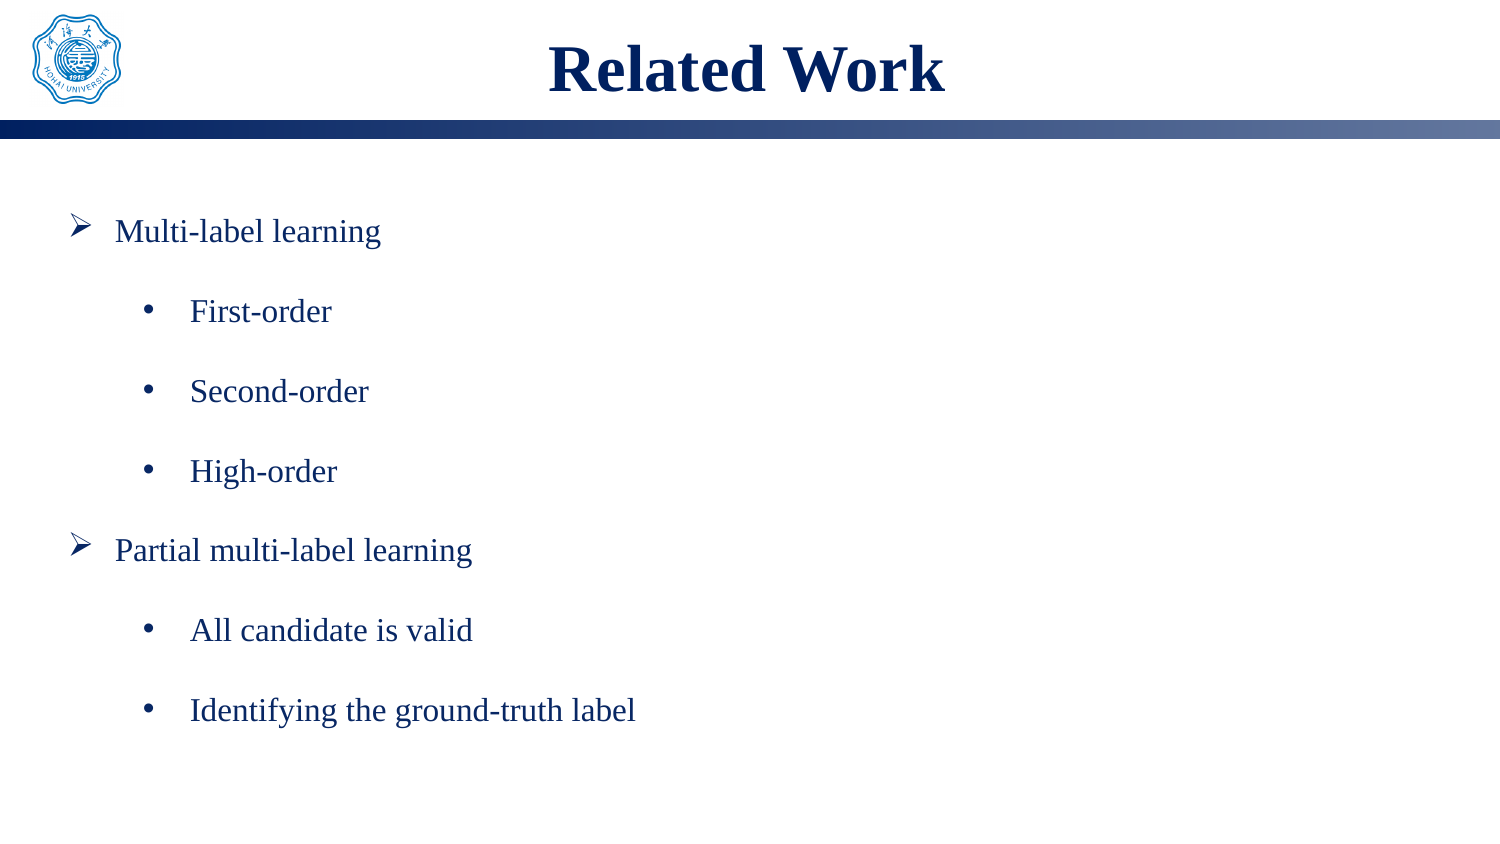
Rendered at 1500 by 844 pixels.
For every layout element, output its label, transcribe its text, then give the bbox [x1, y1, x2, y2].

picture [29, 11, 124, 17]
text_box Multi-label learning First-order Second-order High-order Partial multi-label learning All candidate is valid Identifying the ground-truth label [53, 161, 1483, 736]
title Related Work [11, 17, 1483, 112]
